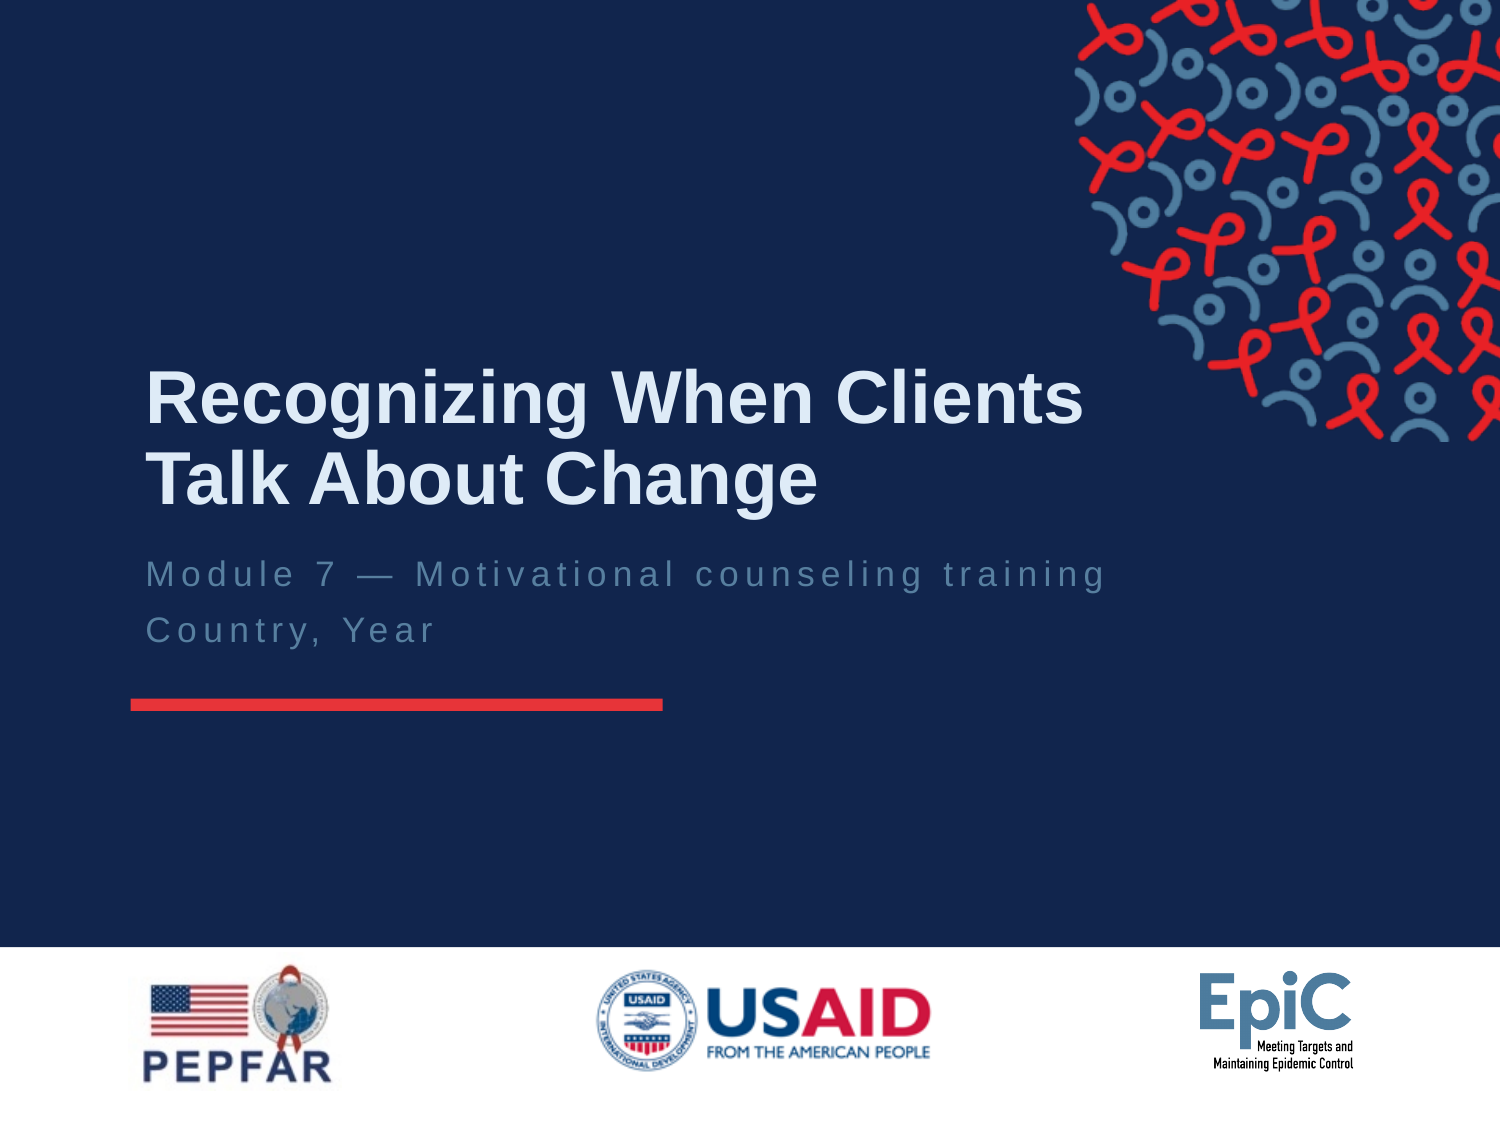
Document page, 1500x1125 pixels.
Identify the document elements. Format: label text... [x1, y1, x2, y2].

picture [590, 967, 938, 1075]
subtitle Module 7 — Motivational counseling training Country, Year [130, 548, 1138, 659]
title Recognizing When Clients Talk About Change [130, 256, 1138, 529]
picture [1185, 960, 1368, 1082]
picture [128, 952, 342, 1091]
